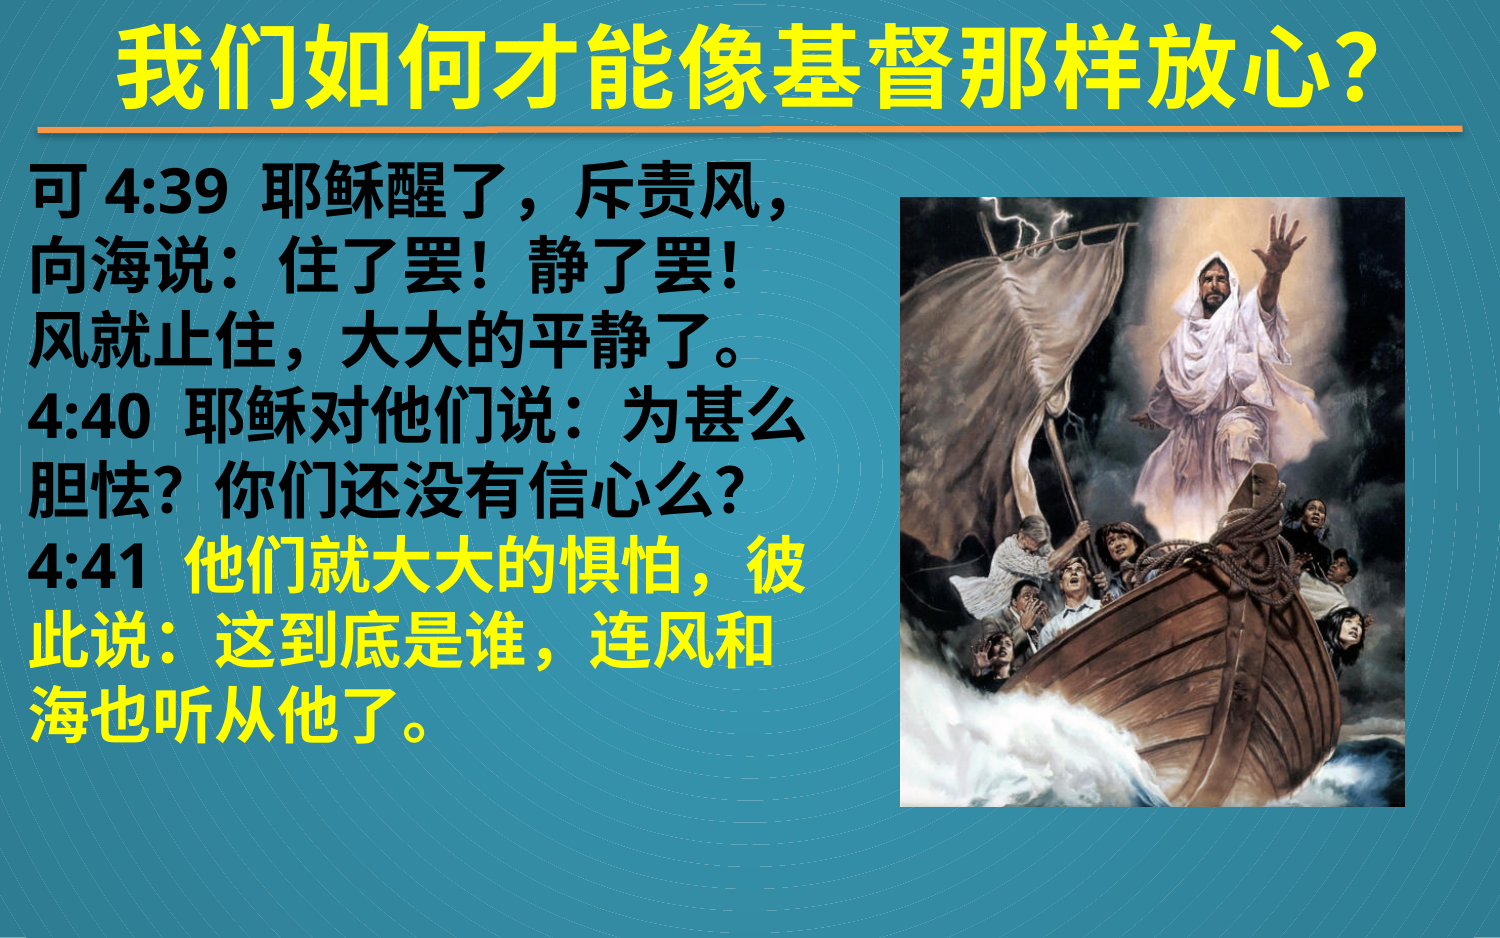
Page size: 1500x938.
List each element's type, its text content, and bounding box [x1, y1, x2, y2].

text_box 可4:39 耶稣醒了，斥责风，向海说：住了罢！静了罢！风就止住，大大的平静了。4:40 耶稣对他们说：为甚么胆怯？你们还没有信心么？4:41 他们就大大的惧怕，彼此说：这到底是谁，连风和海也听从他了。 [12, 143, 838, 758]
text_box 我们如何才能像基督那样放心？ [99, 2, 1350, 125]
picture [899, 197, 1405, 807]
